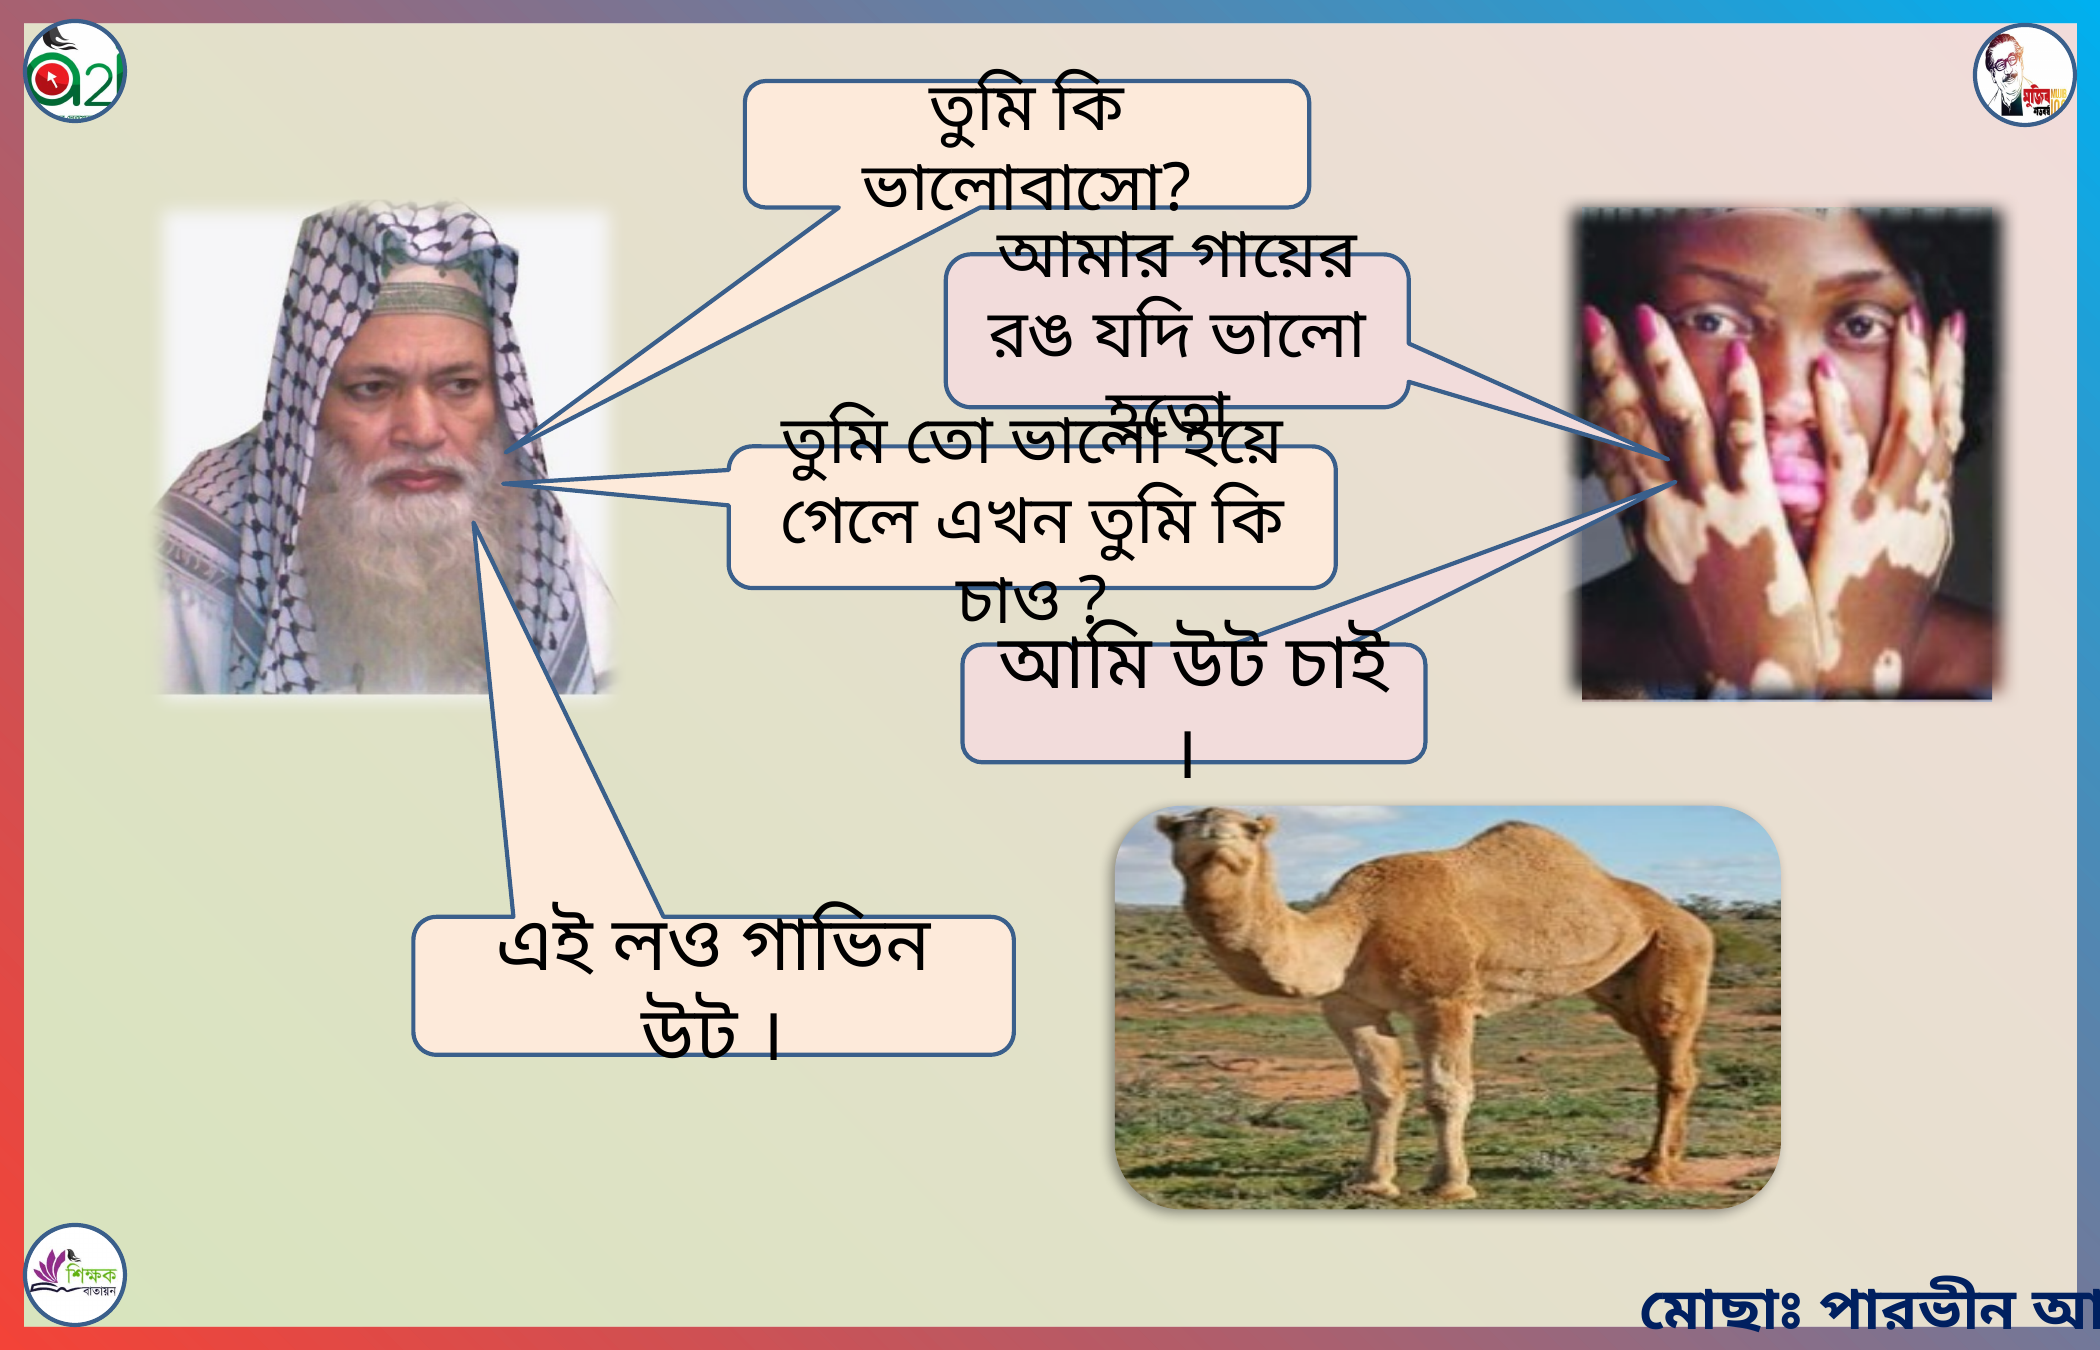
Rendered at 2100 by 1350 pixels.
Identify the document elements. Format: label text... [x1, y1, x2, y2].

text_box আমি উট চাই । [960, 526, 1549, 765]
picture [1554, 192, 2020, 710]
text_box আমার গায়ের রঙ যদি ভালো হতো [943, 252, 1549, 426]
text_box তুমি তো ভালো হয়ে গেলে এখন তুমি কি চাও ? [630, 444, 1338, 591]
picture [28, 1228, 122, 1322]
text_box এই লও গাভিন উট । [411, 725, 1016, 1057]
picture [1114, 805, 1782, 1210]
picture [1978, 28, 2072, 122]
text_box তুমি কি ভালোবাসো? [630, 78, 1312, 391]
picture [28, 24, 122, 118]
picture [144, 192, 626, 717]
